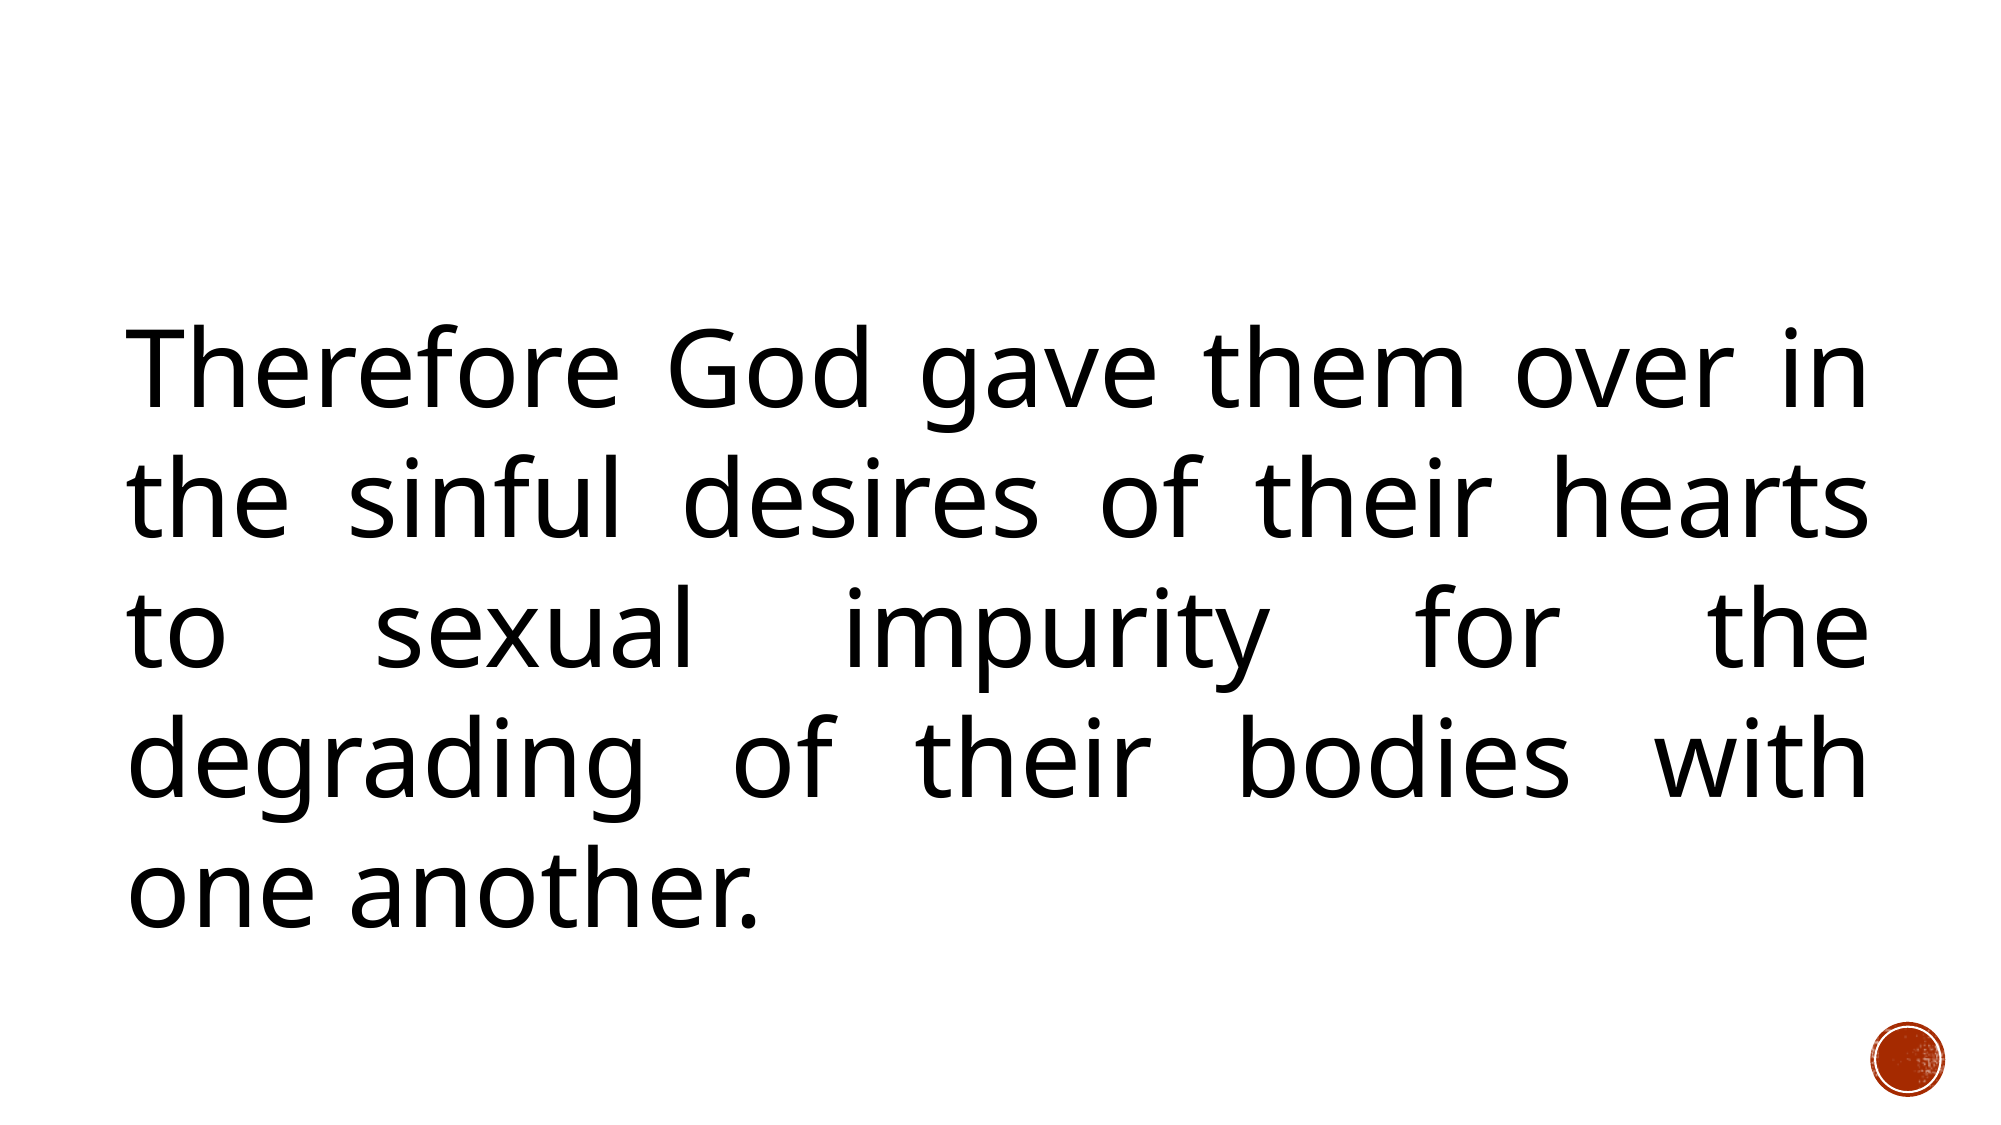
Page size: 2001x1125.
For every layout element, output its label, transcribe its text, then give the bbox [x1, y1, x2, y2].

text_box Therefore God gave them over in the sinful desires of their hearts to sexual impurity for the degrading of their bodies with one another. [110, 292, 1889, 957]
